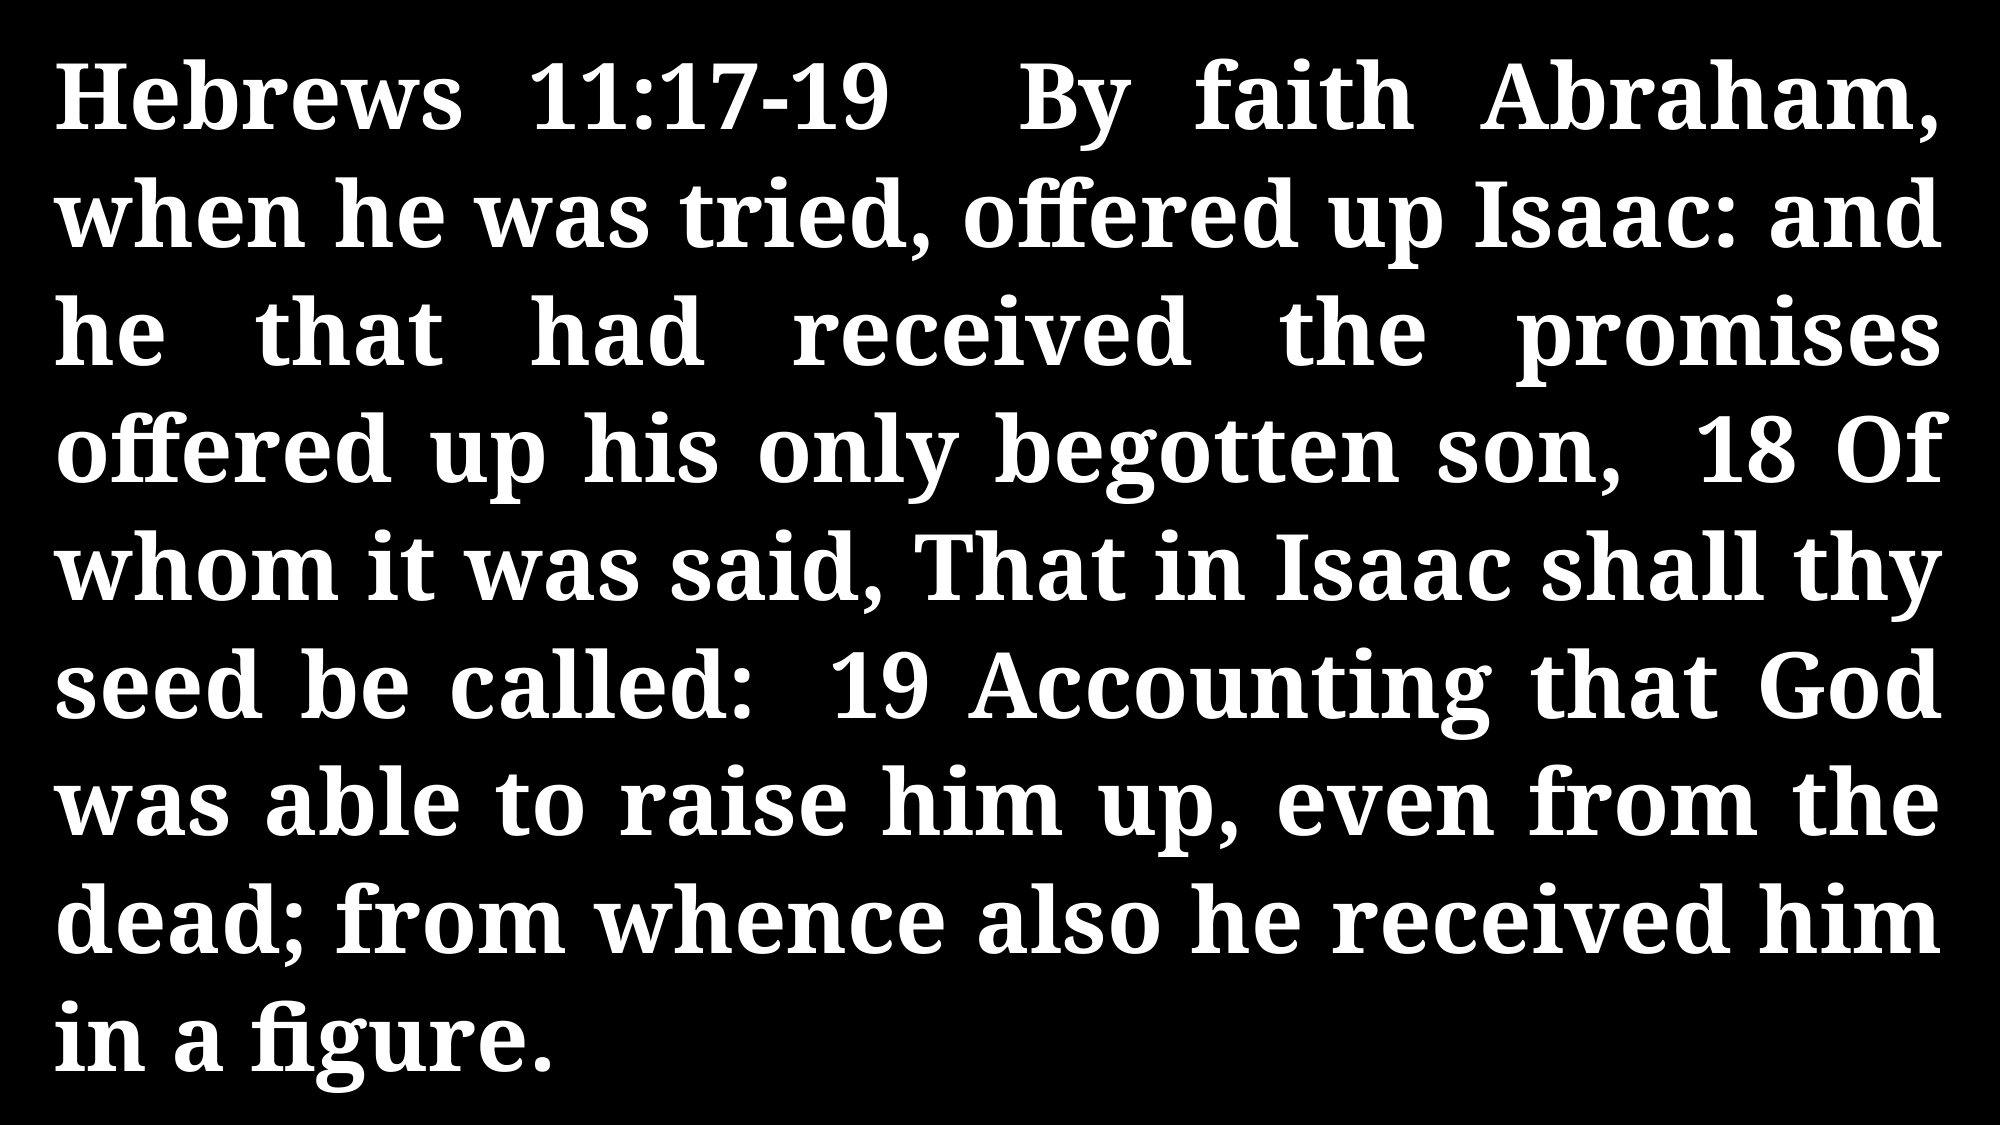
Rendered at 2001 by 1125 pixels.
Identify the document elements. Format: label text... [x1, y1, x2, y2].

text_box Hebrews 11:17-19 By faith Abraham, when he was tried, offered up Isaac: and he that had received the promises offered up his only begotten son, 18 Of whom it was said, That in Isaac shall thy seed be called: 19 Accounting that God was able to raise him up, even from the dead; from whence also he received him in a figure. [39, 23, 1961, 1097]
